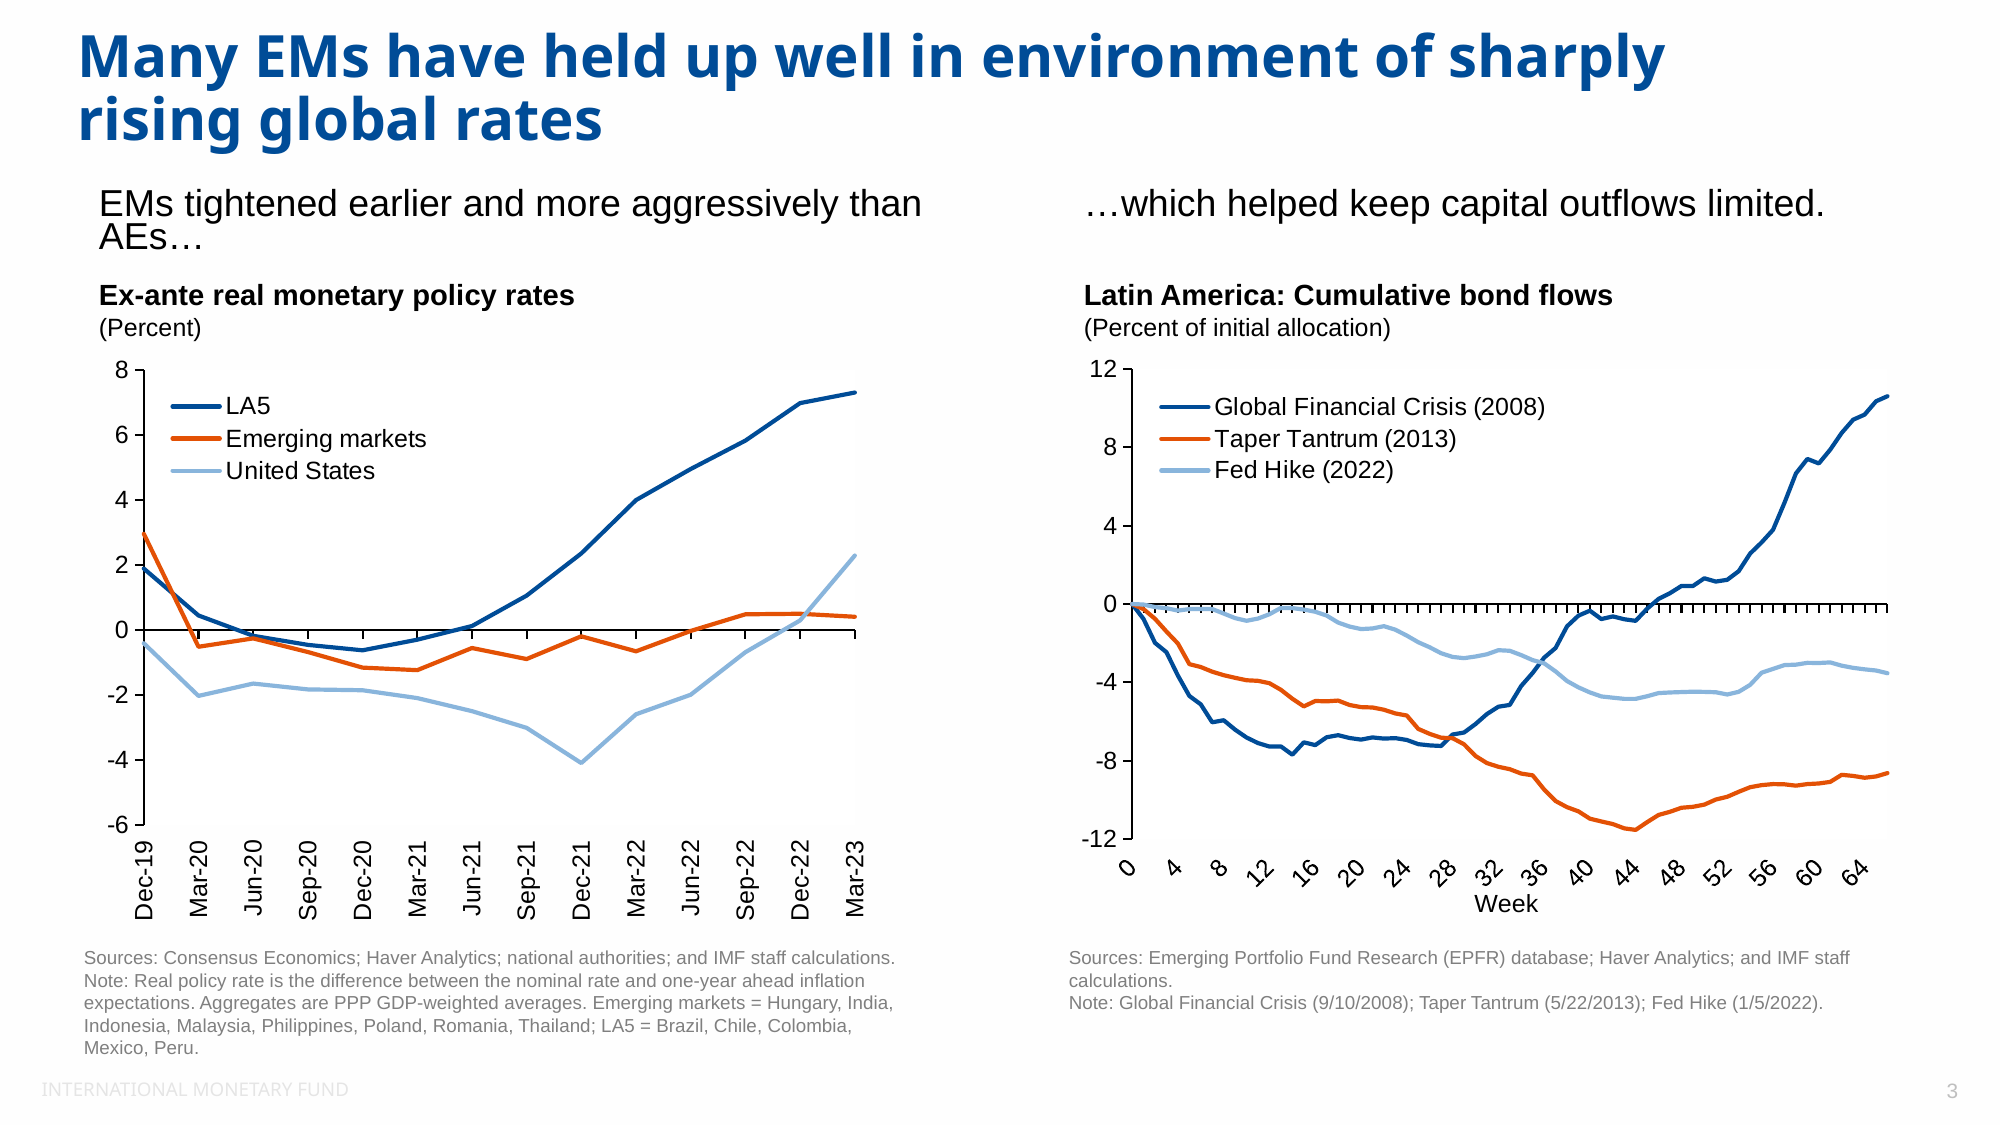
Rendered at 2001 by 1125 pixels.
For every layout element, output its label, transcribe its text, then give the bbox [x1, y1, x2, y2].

text_box Ex-ante real monetary policy rates (Percent) [84, 268, 630, 347]
text_box Sources: Consensus Economics; Haver Analytics; national authorities; and IMF staff calculations. Note: Real policy rate is the difference between the nominal rate and one-year ahead inflation expectations. Aggregates are PPP GDP-weighted averages. Emerging markets = Hungary, India, Indonesia, Malaysia, Philippines, Poland, Romania, Thailand; LA5 = Brazil, Chile, Colombia, Mexico, Peru. [84, 945, 903, 1079]
text_box …which helped keep capital outflows limited. [1068, 182, 1871, 232]
chart [83, 348, 880, 925]
title Many EMs have held up well in environment of sharply rising global rates [77, 24, 1830, 157]
text_box EMs tightened earlier and more aggressively than AEs… [84, 182, 955, 265]
text_box Sources: Emerging Portfolio Fund Research (EPFR) database; Haver Analytics; and IMF staff calculations. Note: Global Financial Crisis (9/10/2008); Taper Tantrum (5/22/2013); Fed Hike (1/5/2022). [1068, 945, 1896, 1031]
chart [1068, 348, 1945, 925]
text_box Latin America: Cumulative bond flows (Percent of initial allocation) [1068, 268, 1643, 348]
